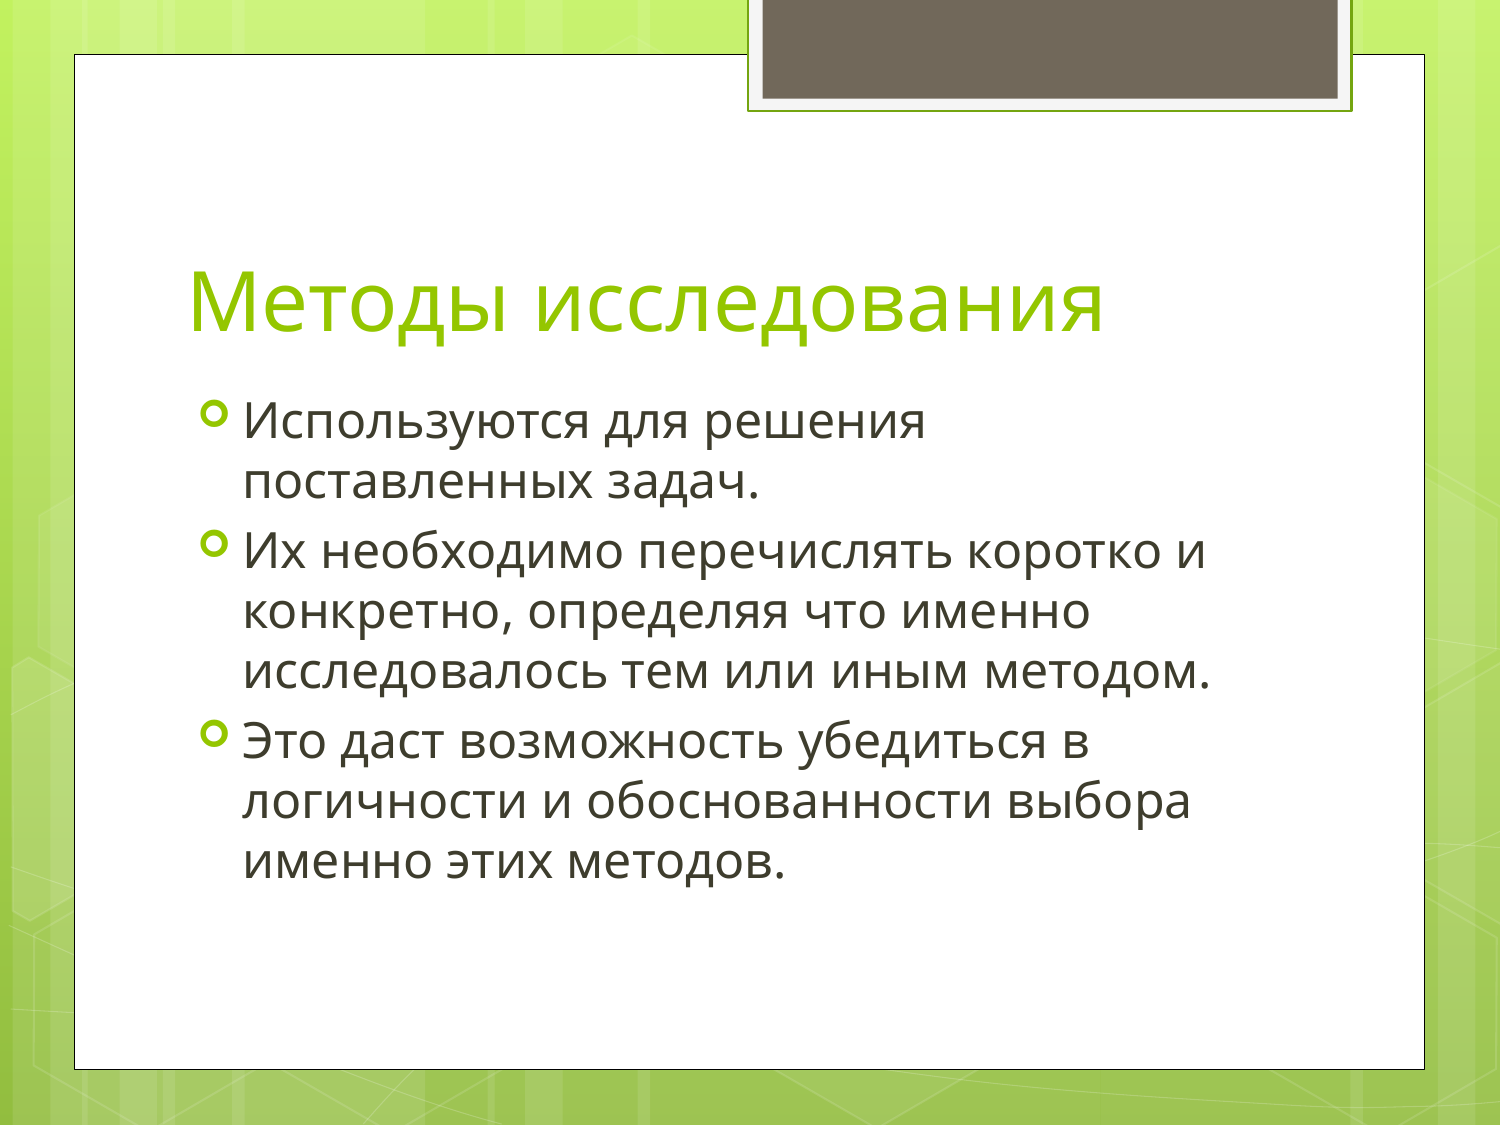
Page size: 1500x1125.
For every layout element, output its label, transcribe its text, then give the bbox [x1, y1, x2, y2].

title Методы исследования [171, 168, 1324, 357]
list Используются для решения поставленных задач. Их необходимо перечислять коротко и конкретно, определяя что именно исследовалось тем или иным методом. Это даст возможность убедиться в логичности и обоснованности выбора именно этих методов. [171, 381, 1283, 957]
